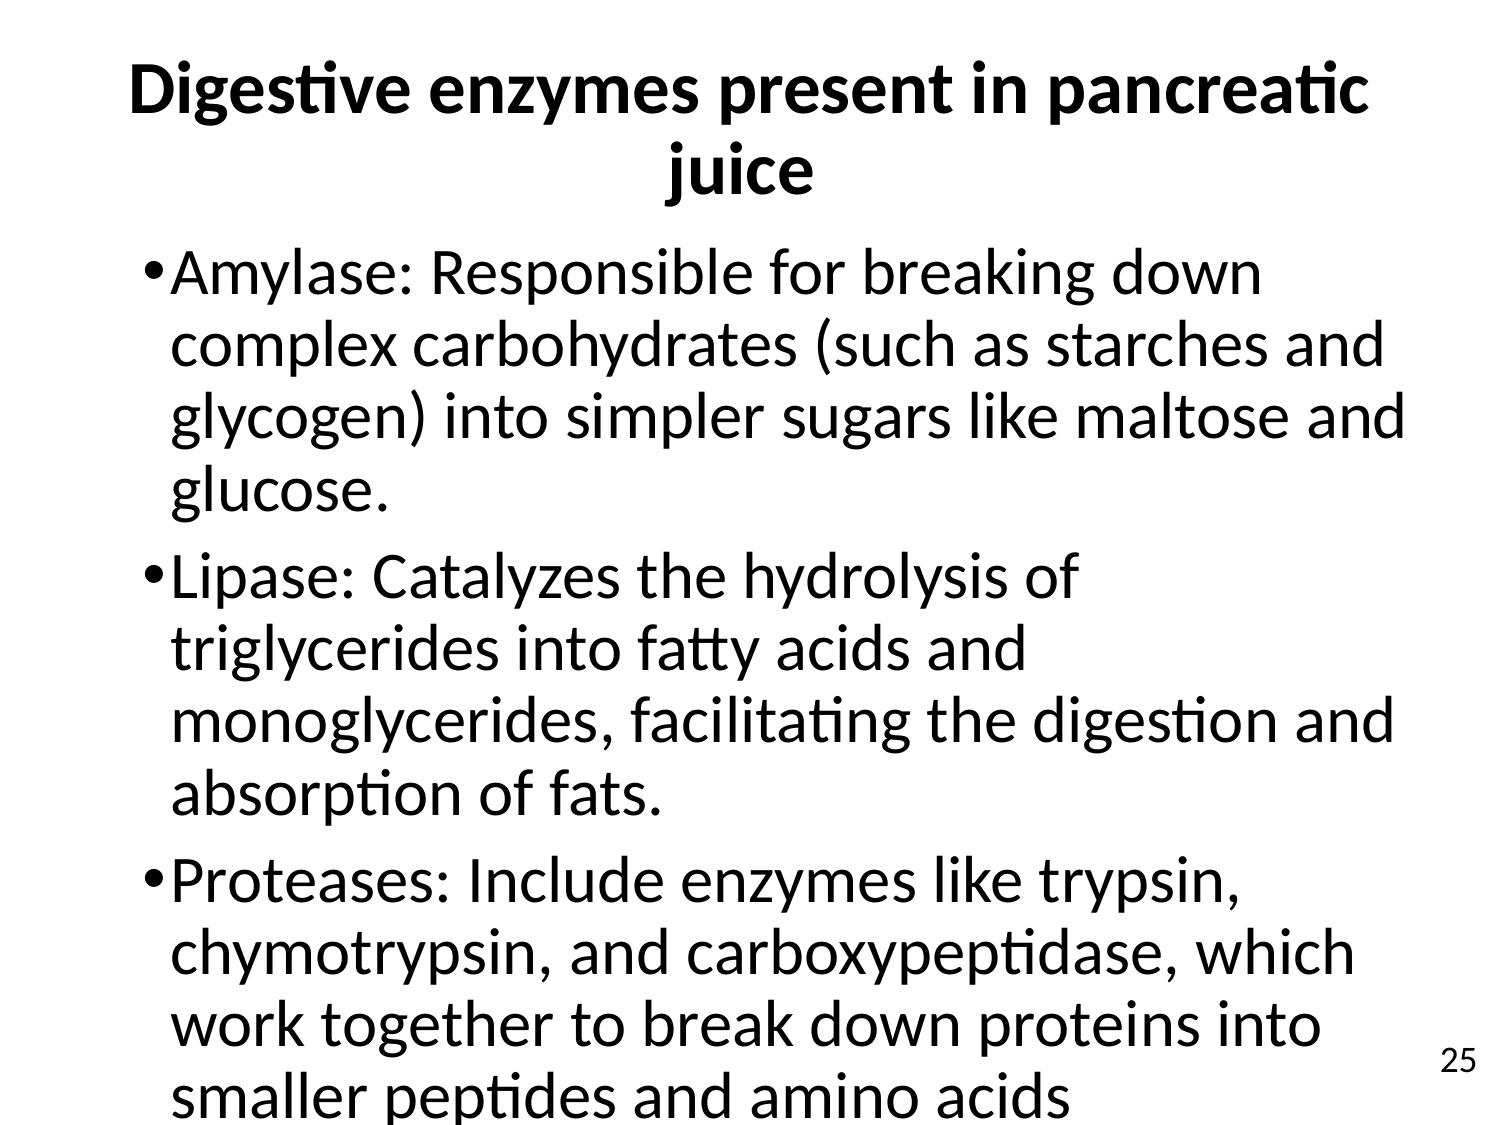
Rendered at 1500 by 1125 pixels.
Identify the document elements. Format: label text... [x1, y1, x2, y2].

text_box Digestive enzymes present in pancreatic juice [37, 59, 1463, 200]
text_box Amylase: Responsible for breaking down complex carbohydrates (such as starches and glycogen) into simpler sugars like maltose and glucose. Lipase: Catalyzes the hydrolysis of triglycerides into fatty acids and monoglycerides, facilitating the digestion and absorption of fats. Proteases: Include enzymes like trypsin, chymotrypsin, and carboxypeptidase, which work together to break down proteins into smaller peptides and amino acids [127, 229, 1425, 1125]
slide_number 25 [1425, 1027, 1500, 1088]
